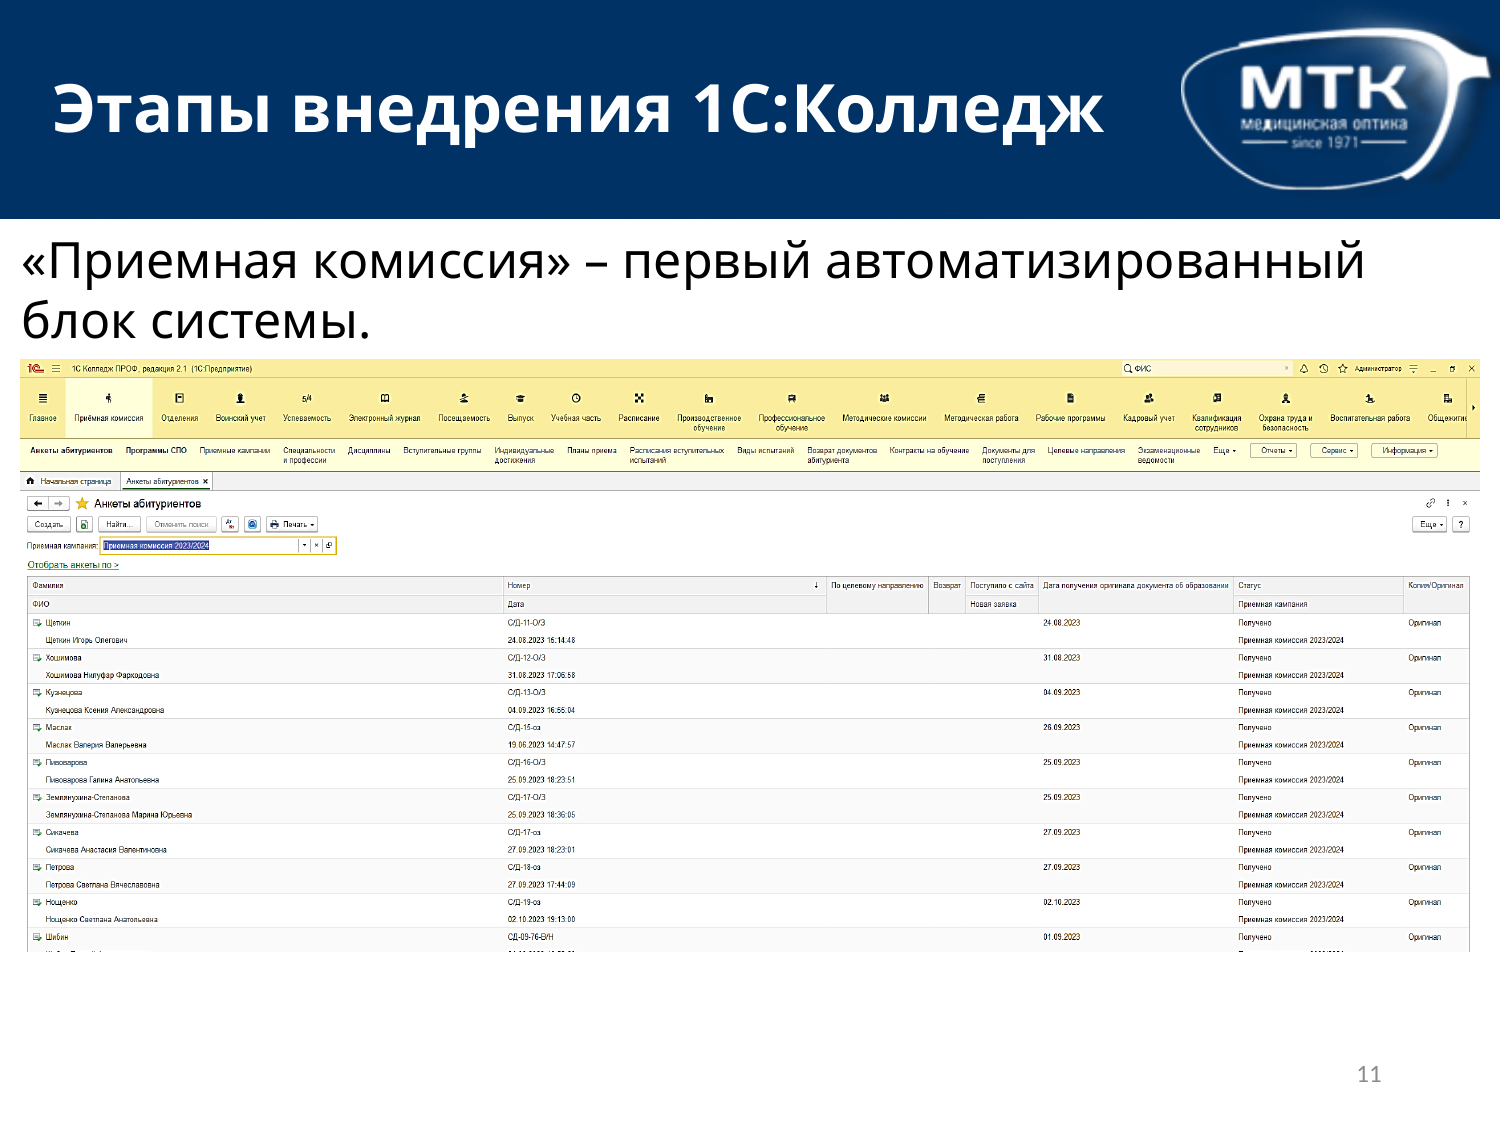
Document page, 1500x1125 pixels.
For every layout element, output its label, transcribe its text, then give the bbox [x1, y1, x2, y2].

text_box «Приемная комиссия» – первый автоматизированный блок системы. На сегодняшний день прием абитуриентов полностью автоматизирован. [6, 220, 1500, 476]
picture [0, 0, 1500, 219]
picture [19, 359, 1480, 952]
slide_number 11 [1059, 1042, 1397, 1103]
